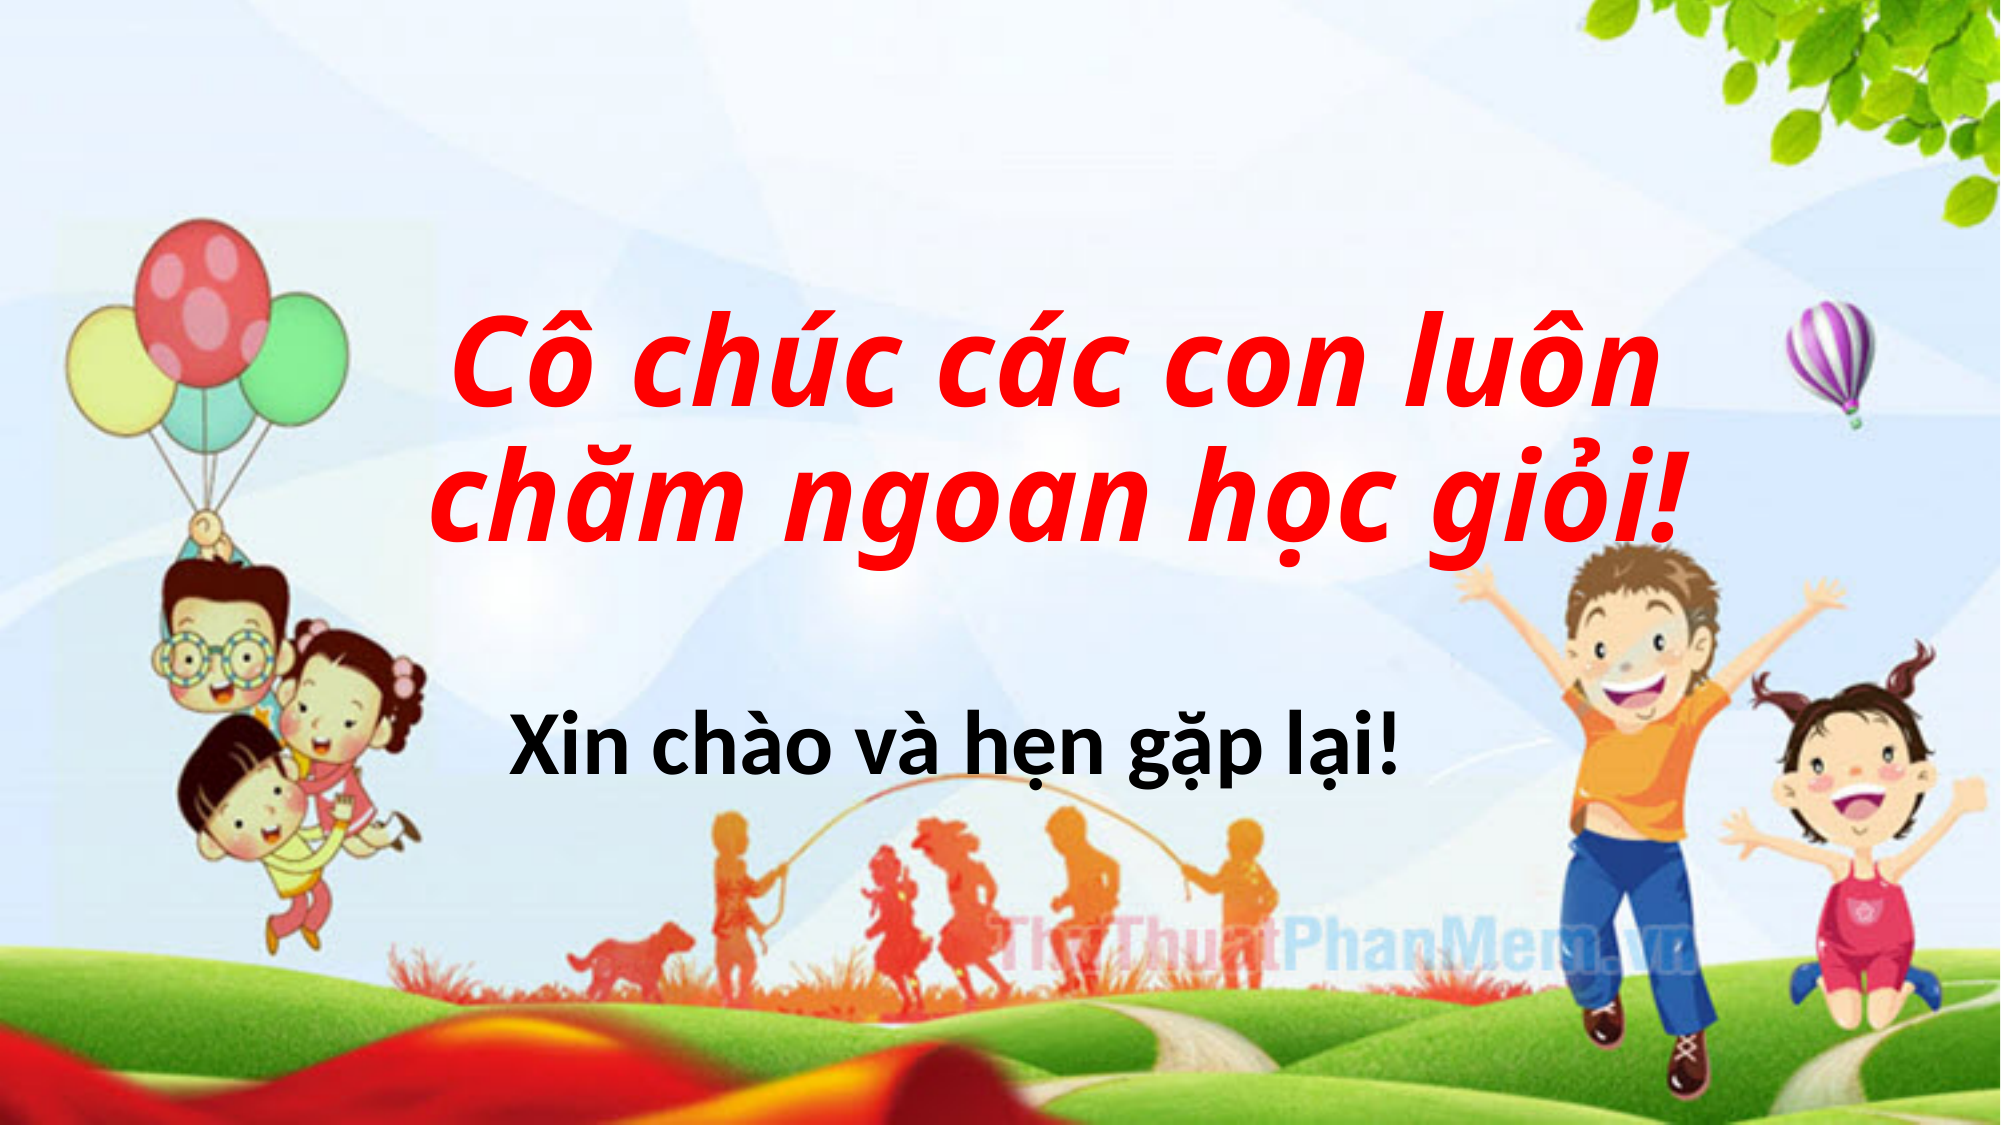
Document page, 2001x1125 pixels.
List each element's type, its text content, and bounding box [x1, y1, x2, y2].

title Cô chúc các con luôn chăm ngoan học giỏi! [363, 184, 1750, 576]
picture [0, 0, 2001, 1125]
subtitle Xin chào và hẹn gặp lại! [207, 688, 1708, 960]
